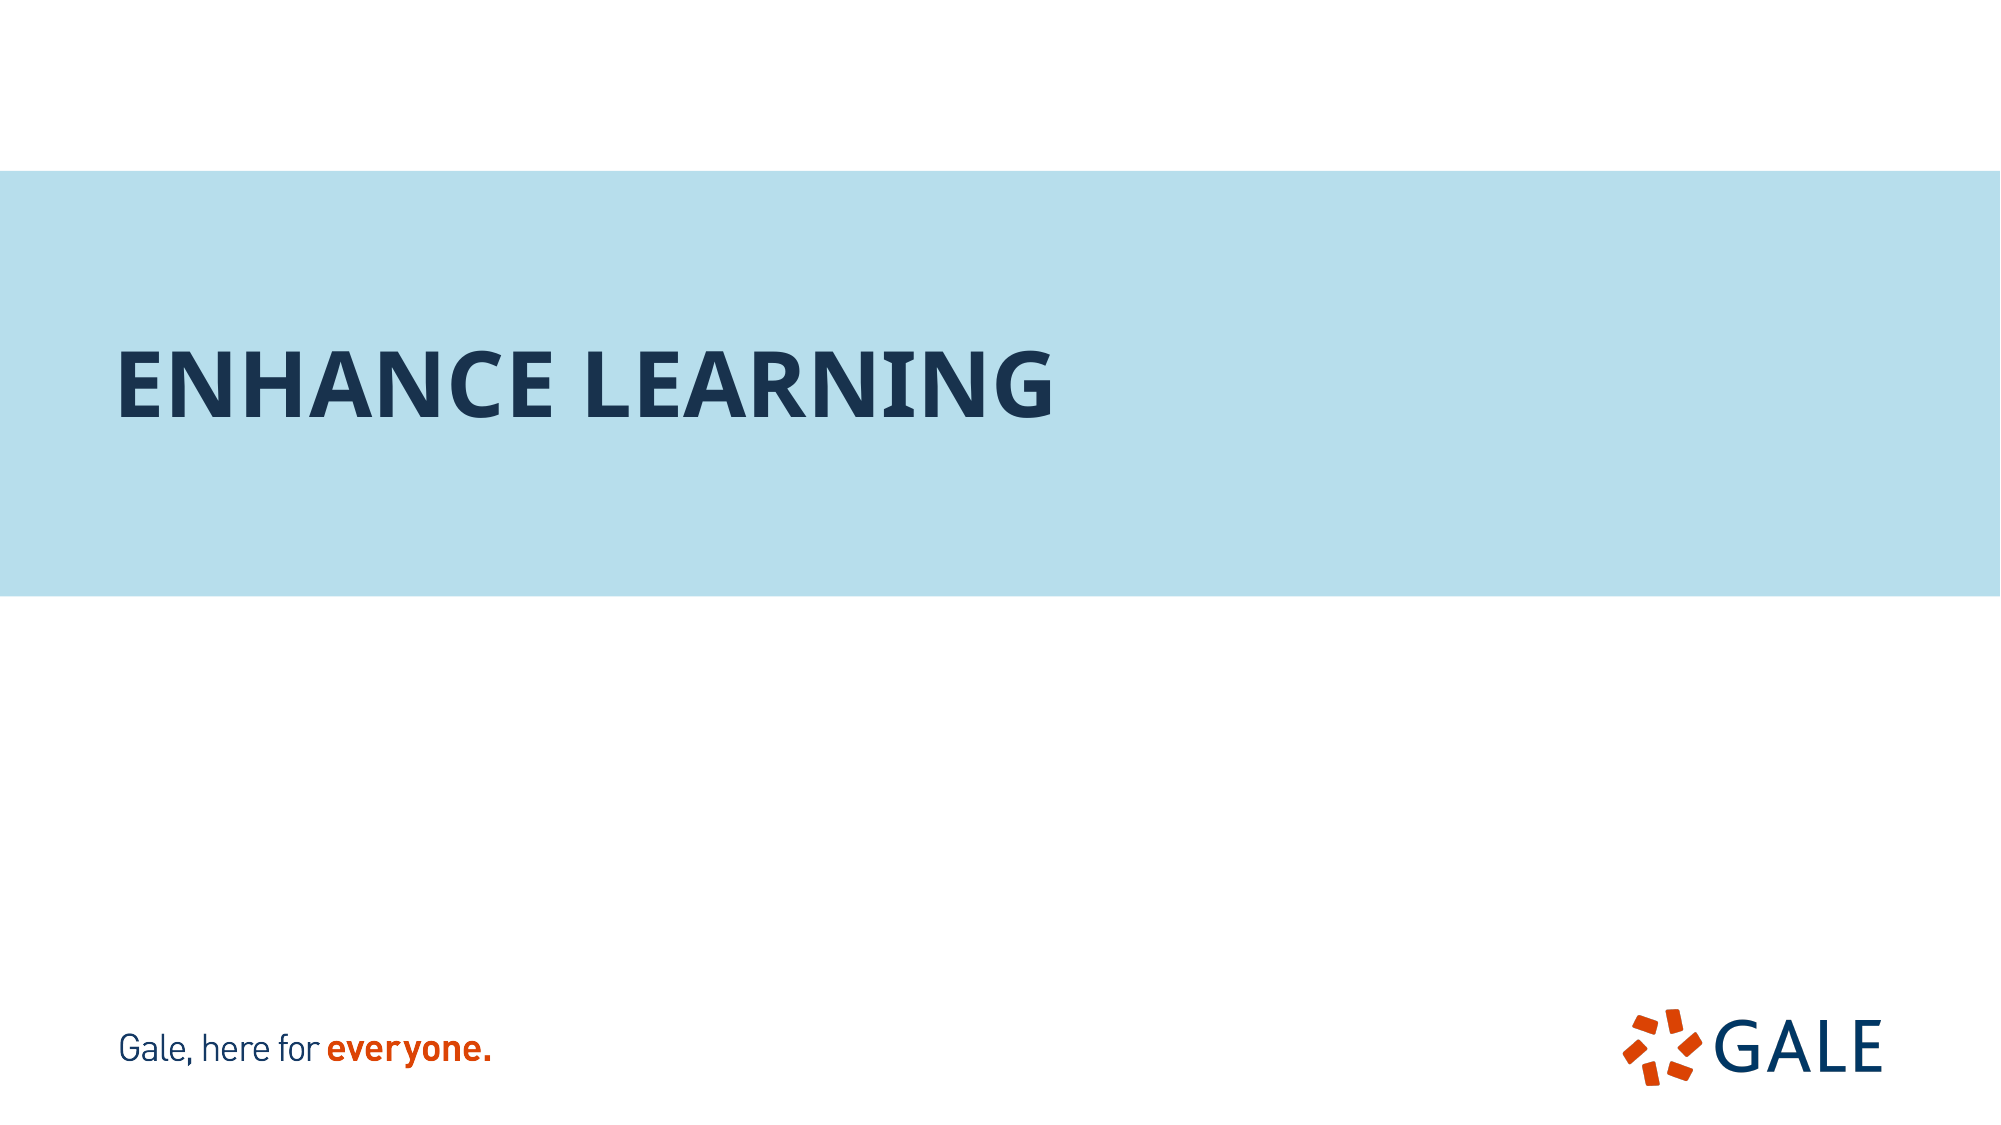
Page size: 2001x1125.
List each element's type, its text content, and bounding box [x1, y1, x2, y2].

picture [1622, 1009, 1882, 1086]
picture [91, 1009, 529, 1086]
title ENHANCE LEARNING [98, 286, 1850, 489]
